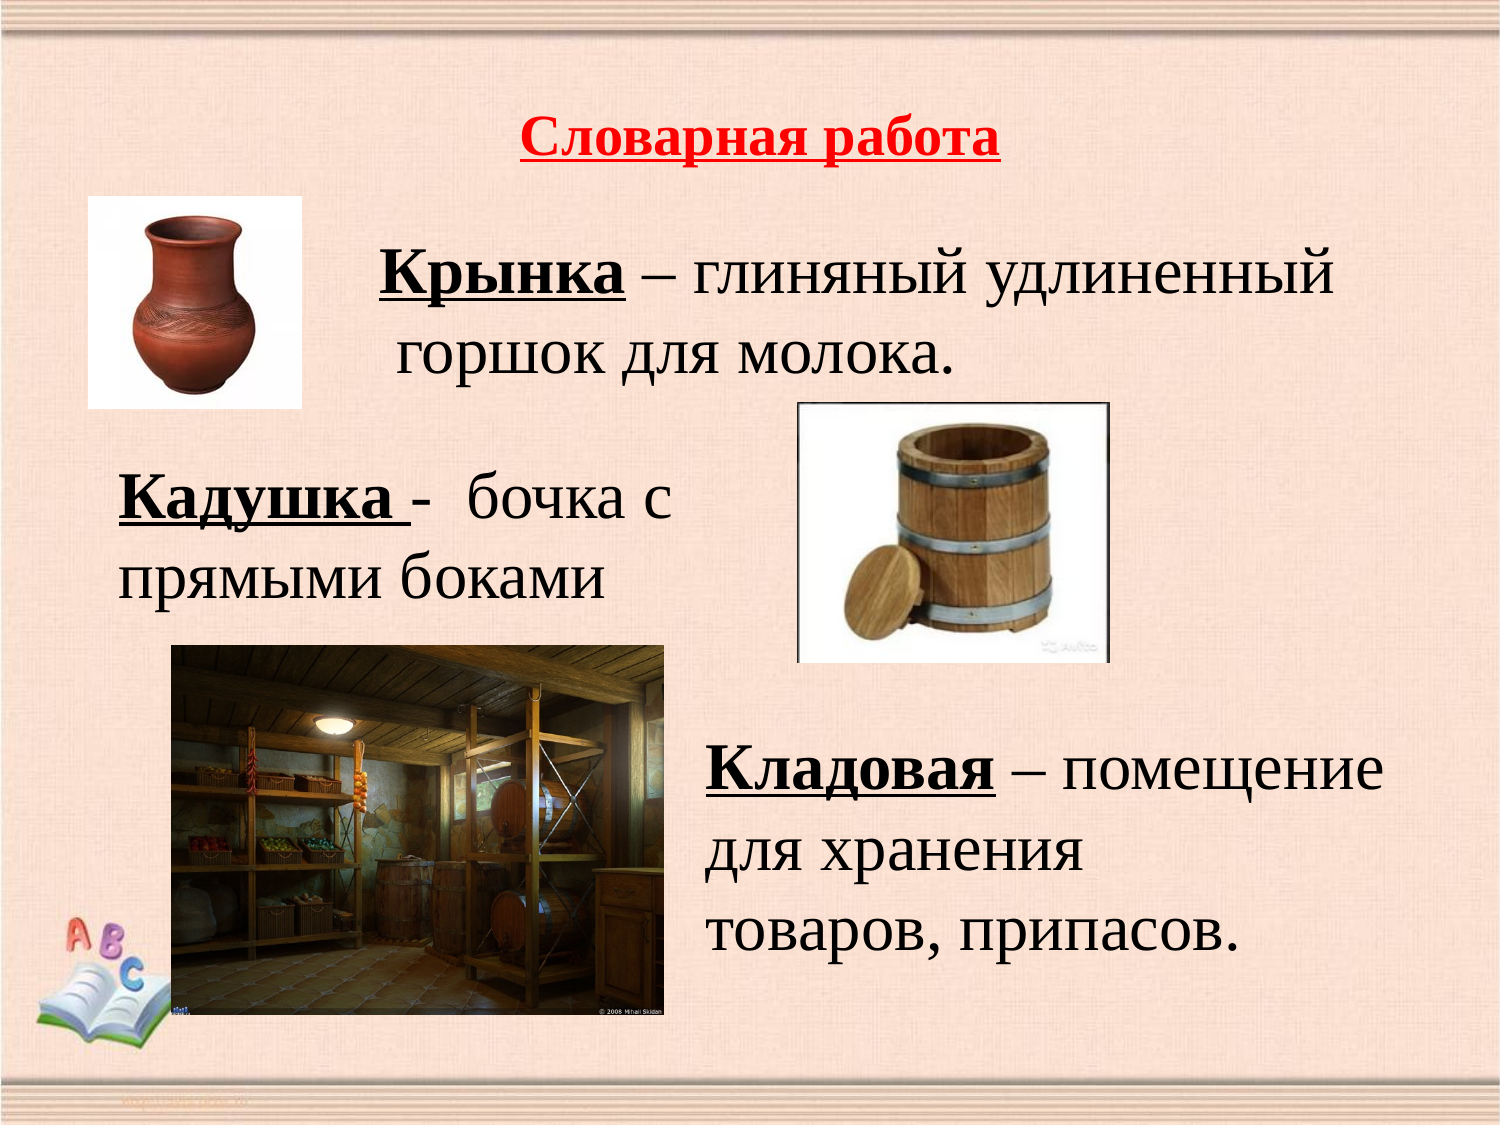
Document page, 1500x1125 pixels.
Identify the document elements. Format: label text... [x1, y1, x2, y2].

text_box Кадушка - бочка с прямыми боками [103, 444, 689, 619]
text_box Крынка – глиняный удлиненный горшок для молока. [364, 219, 1351, 395]
text_box Словарная работа [504, 90, 1016, 175]
text_box Кладовая – помещение для хранения товаров, припасов. [690, 715, 1471, 971]
picture [0, 0, 1500, 1125]
